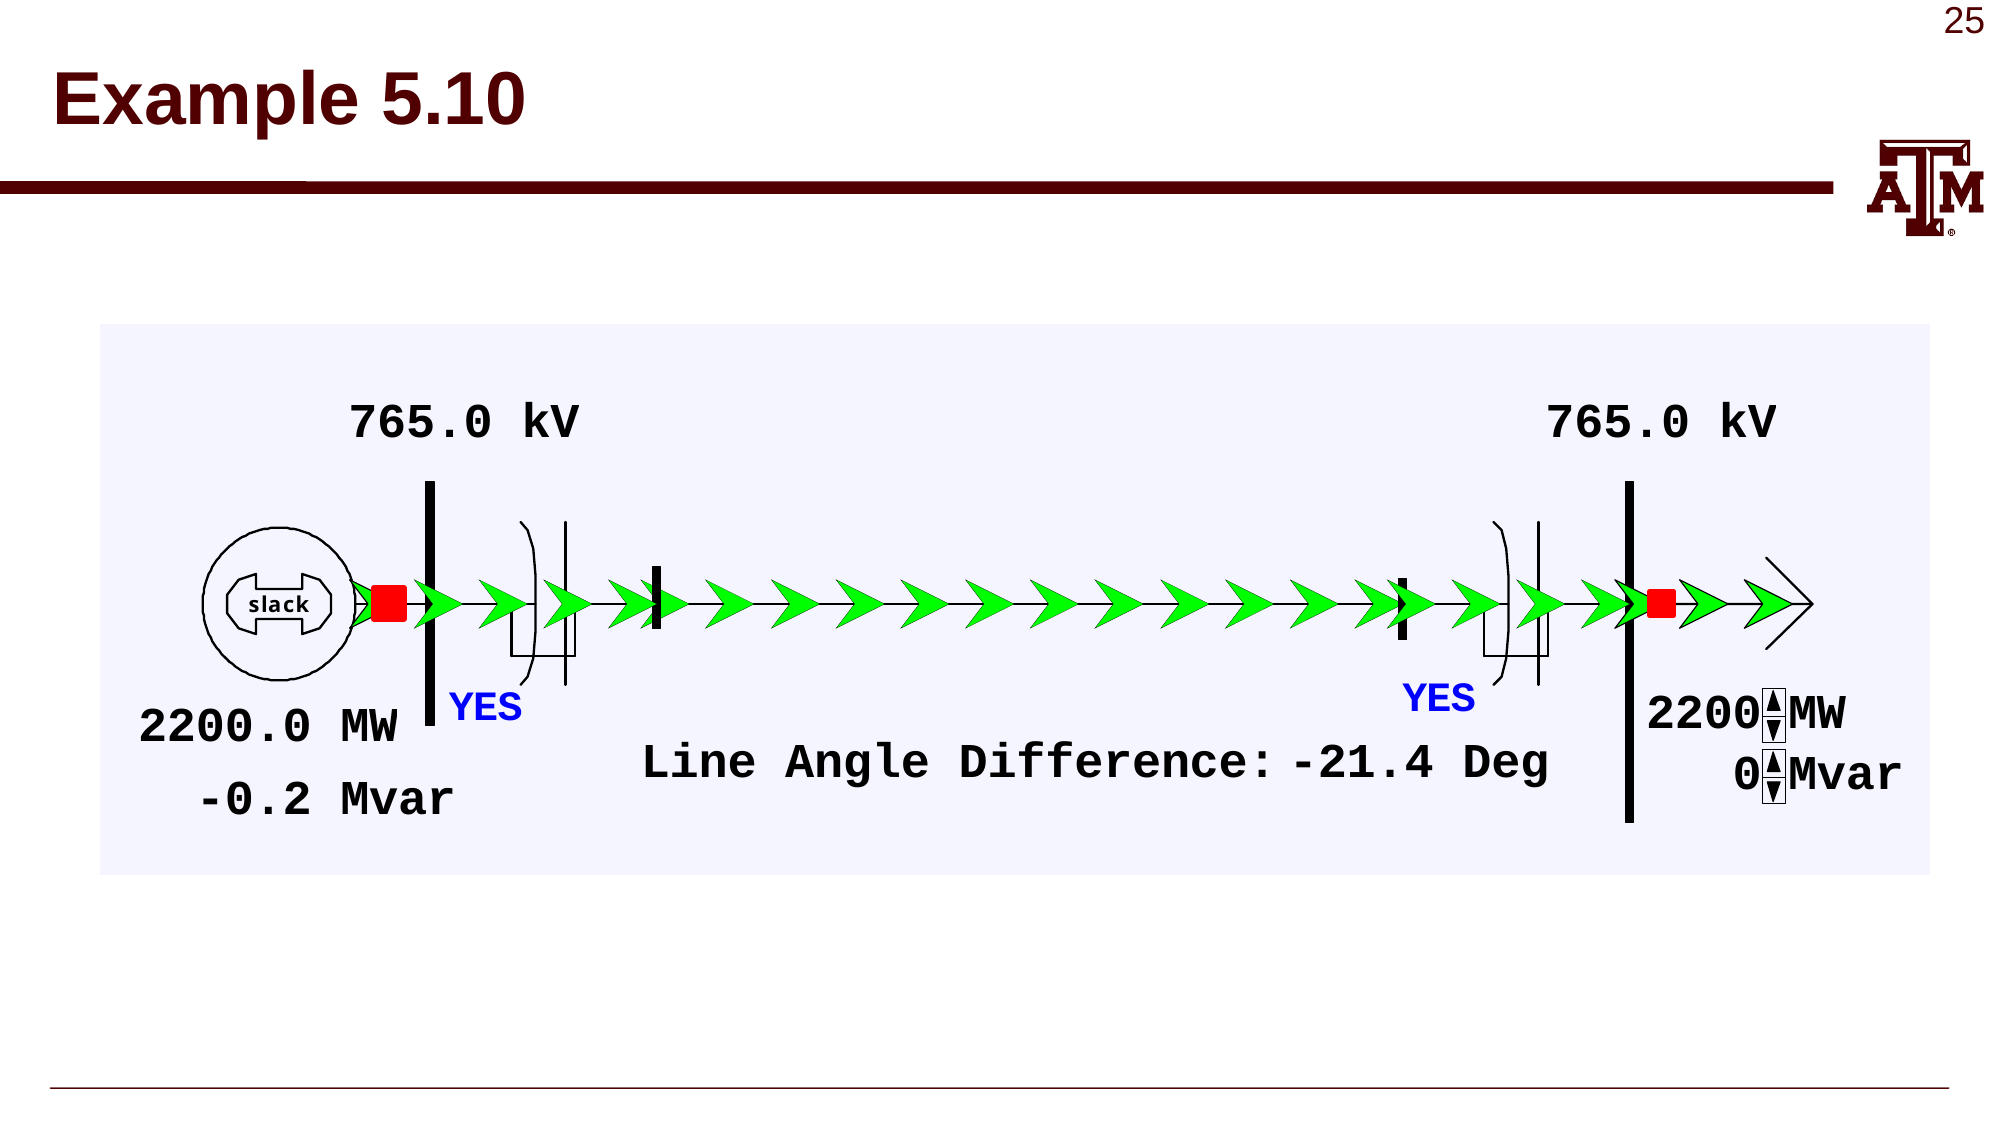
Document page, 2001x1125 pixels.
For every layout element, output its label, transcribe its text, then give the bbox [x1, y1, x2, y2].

picture [99, 324, 1931, 876]
picture [1850, 112, 2000, 263]
title Example 5.10 [37, 12, 1826, 189]
